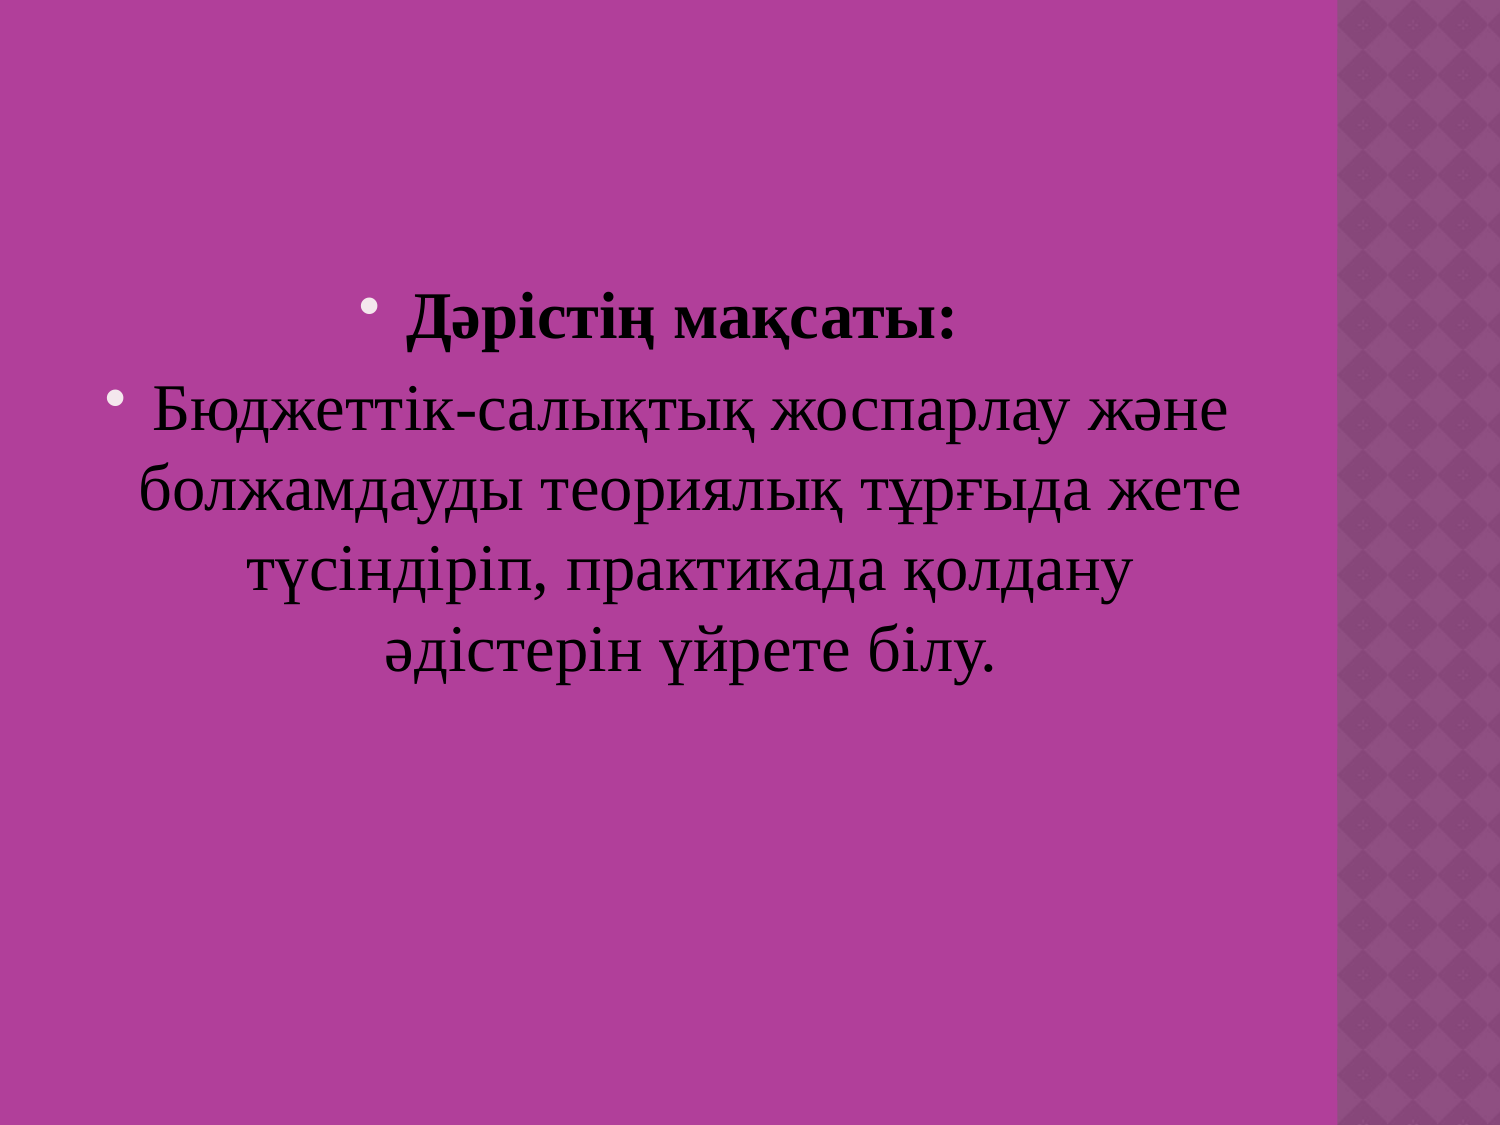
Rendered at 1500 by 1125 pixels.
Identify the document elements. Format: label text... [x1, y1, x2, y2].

list Дәрістің мақсаты: Бюджеттік-салықтық жоспарлау және болжамдауды теориялық тұрғыда жете түсіндіріп, практикада қолдану әдістерін үйрете білу. [75, 264, 1263, 1059]
